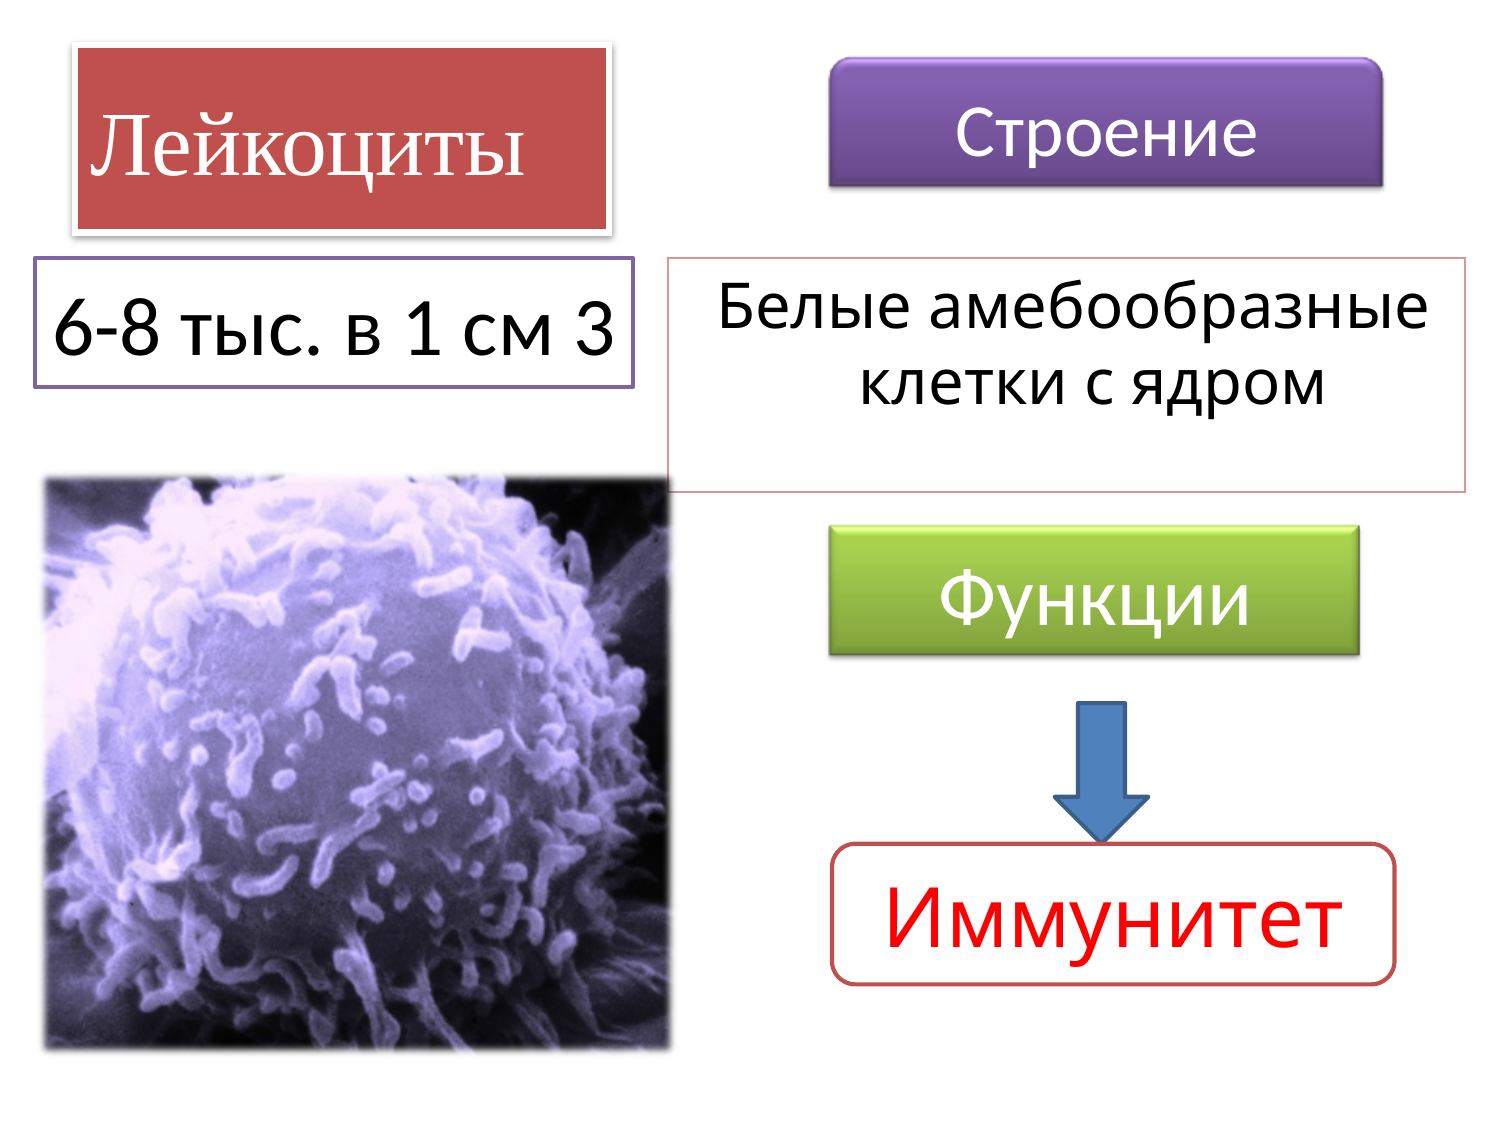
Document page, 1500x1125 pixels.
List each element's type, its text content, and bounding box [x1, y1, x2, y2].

text_box [1052, 701, 1151, 841]
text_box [821, 52, 1393, 200]
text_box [821, 510, 1369, 669]
picture [33, 467, 682, 1062]
list Белые амебообразные клетки с ядром [667, 257, 1466, 493]
text_box Иммунитет [829, 841, 1397, 987]
title Лейкоциты [72, 42, 612, 236]
text_box 6-8 тыс. в 1 см 3 [33, 256, 635, 389]
